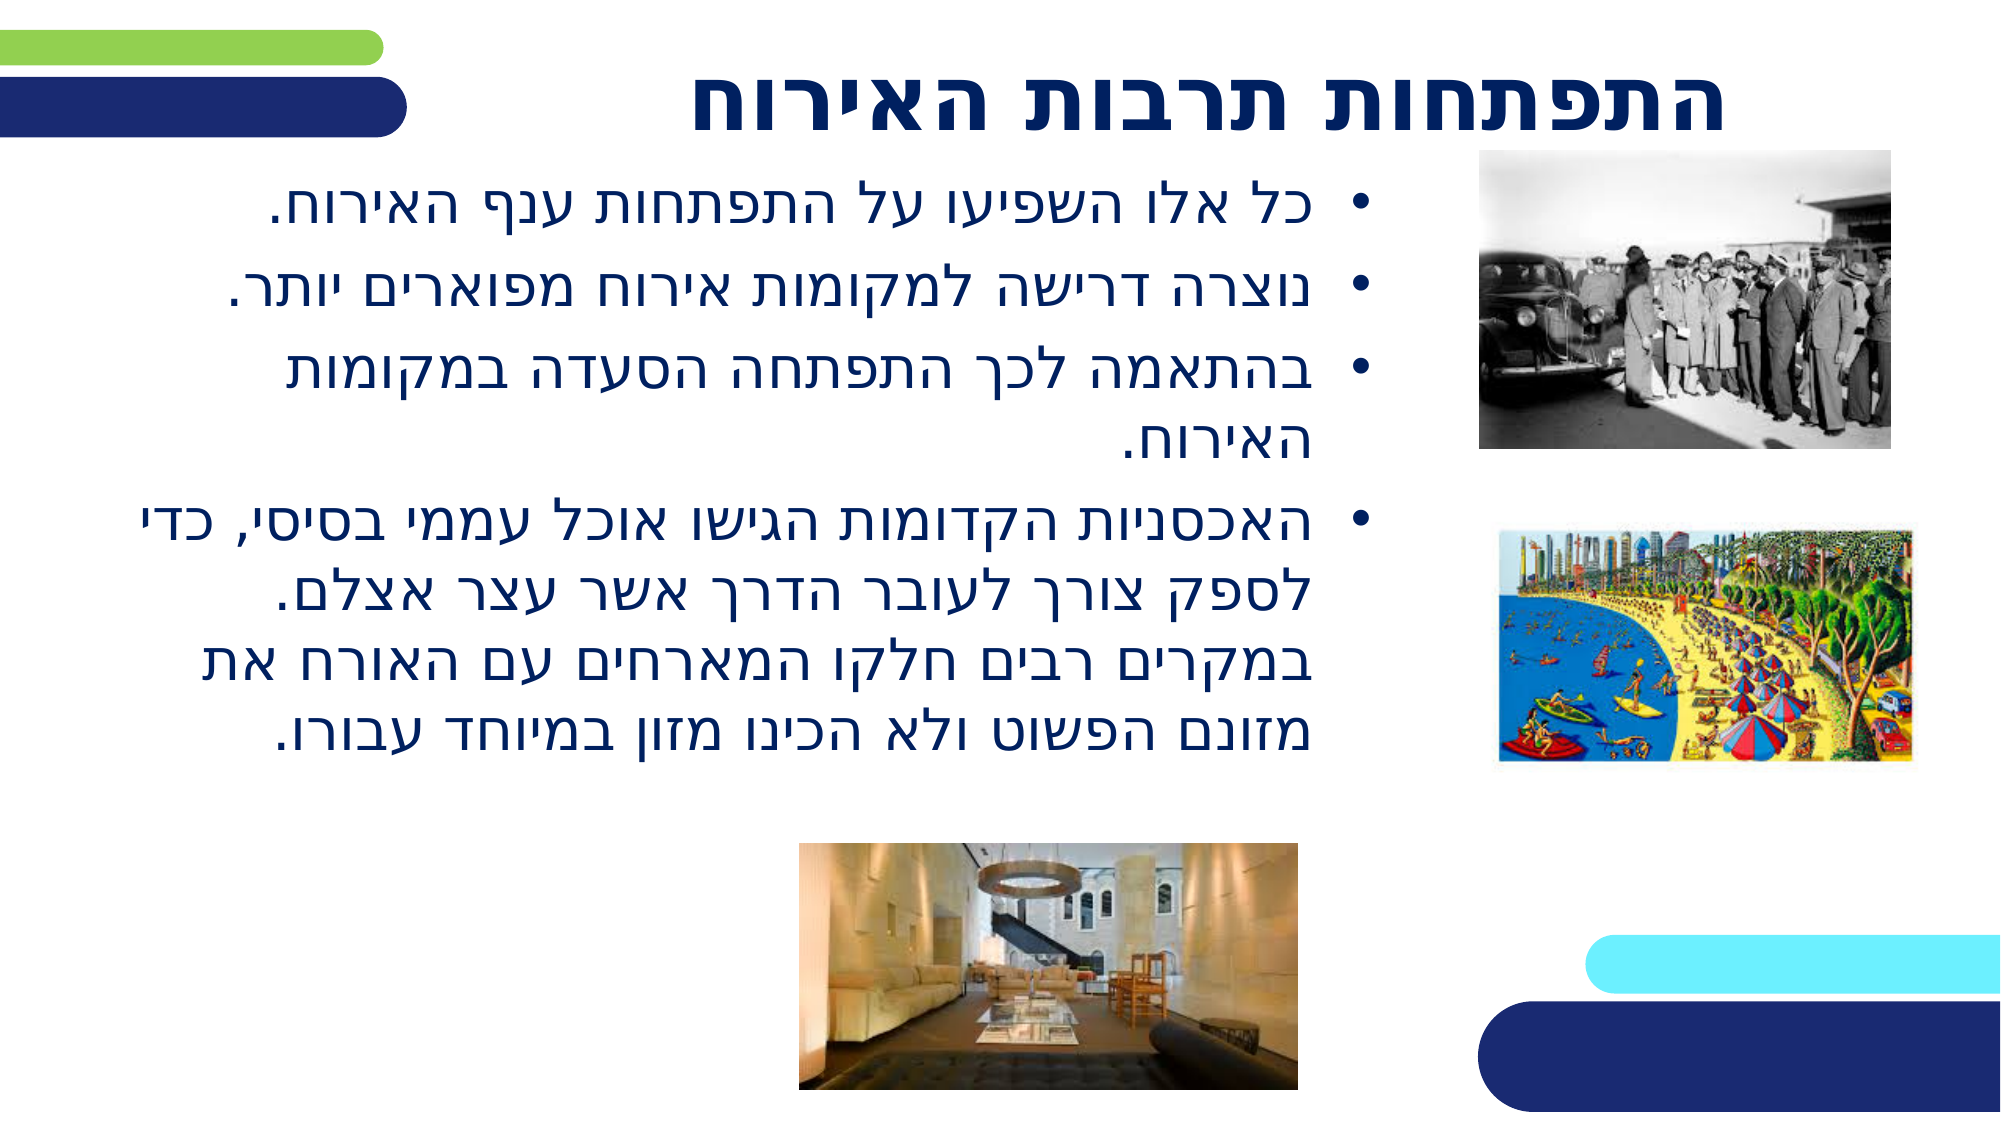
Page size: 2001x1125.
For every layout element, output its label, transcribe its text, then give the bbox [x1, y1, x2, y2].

picture [1479, 509, 1934, 783]
picture [799, 842, 1299, 1091]
title התפתחות תרבות האירוח [418, 34, 2000, 154]
picture [1479, 149, 1892, 449]
list כל אלו השפיעו על התפתחות ענף האירוח. נוצרה דרישה למקומות אירוח מפוארים יותר. בהתאמה לכך התפתחה הסעדה במקומות האירוח. האכסניות הקדומות הגישו אוכל עממי בסיסי, כדי לספק צורך לעובר הדרך אשר עצר אצלם. במקרים רבים חלקו המארחים עם האורח את מזונם הפשוט ולא הכינו מזון במיוחד עבורו. [84, 158, 1403, 840]
